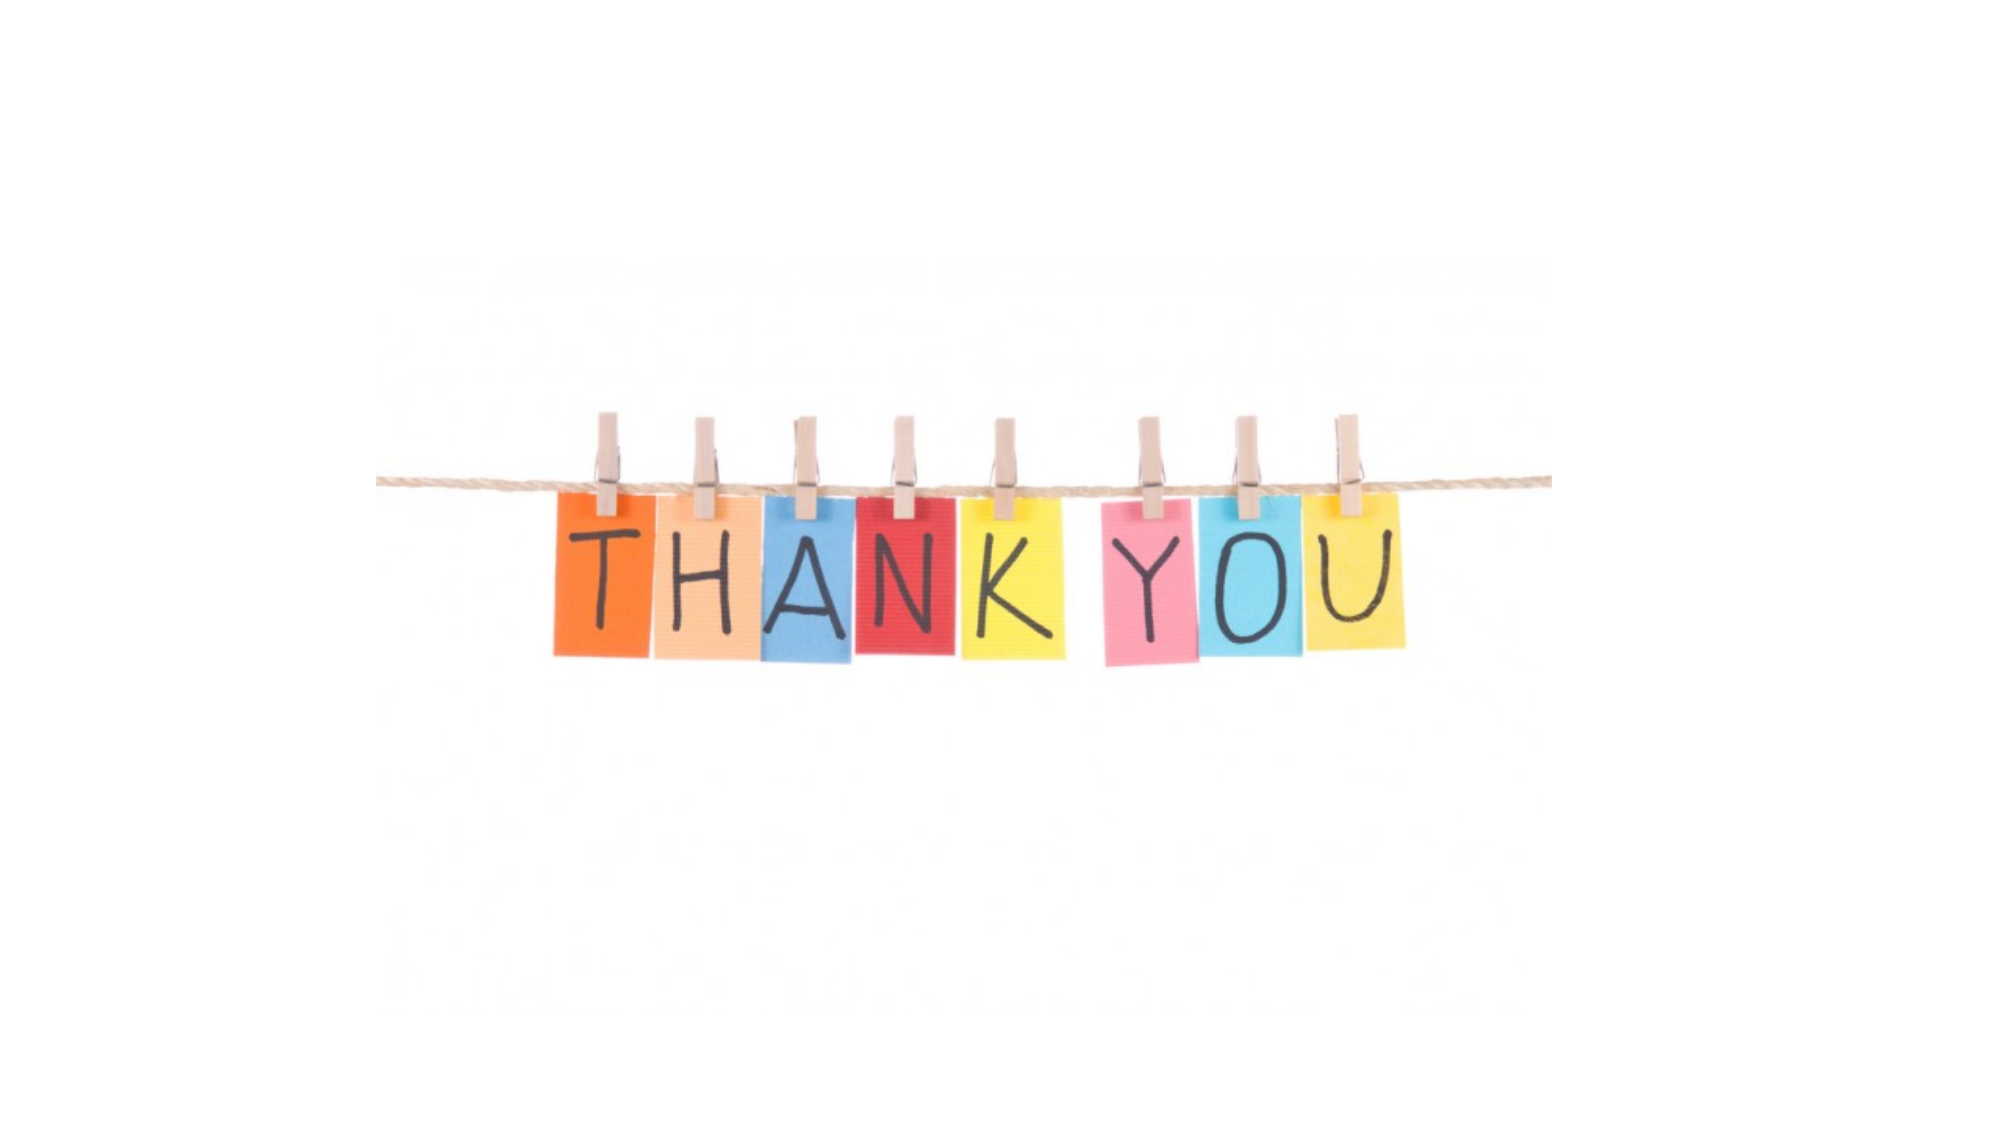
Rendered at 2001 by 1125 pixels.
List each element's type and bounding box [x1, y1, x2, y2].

picture [376, 258, 1552, 1014]
